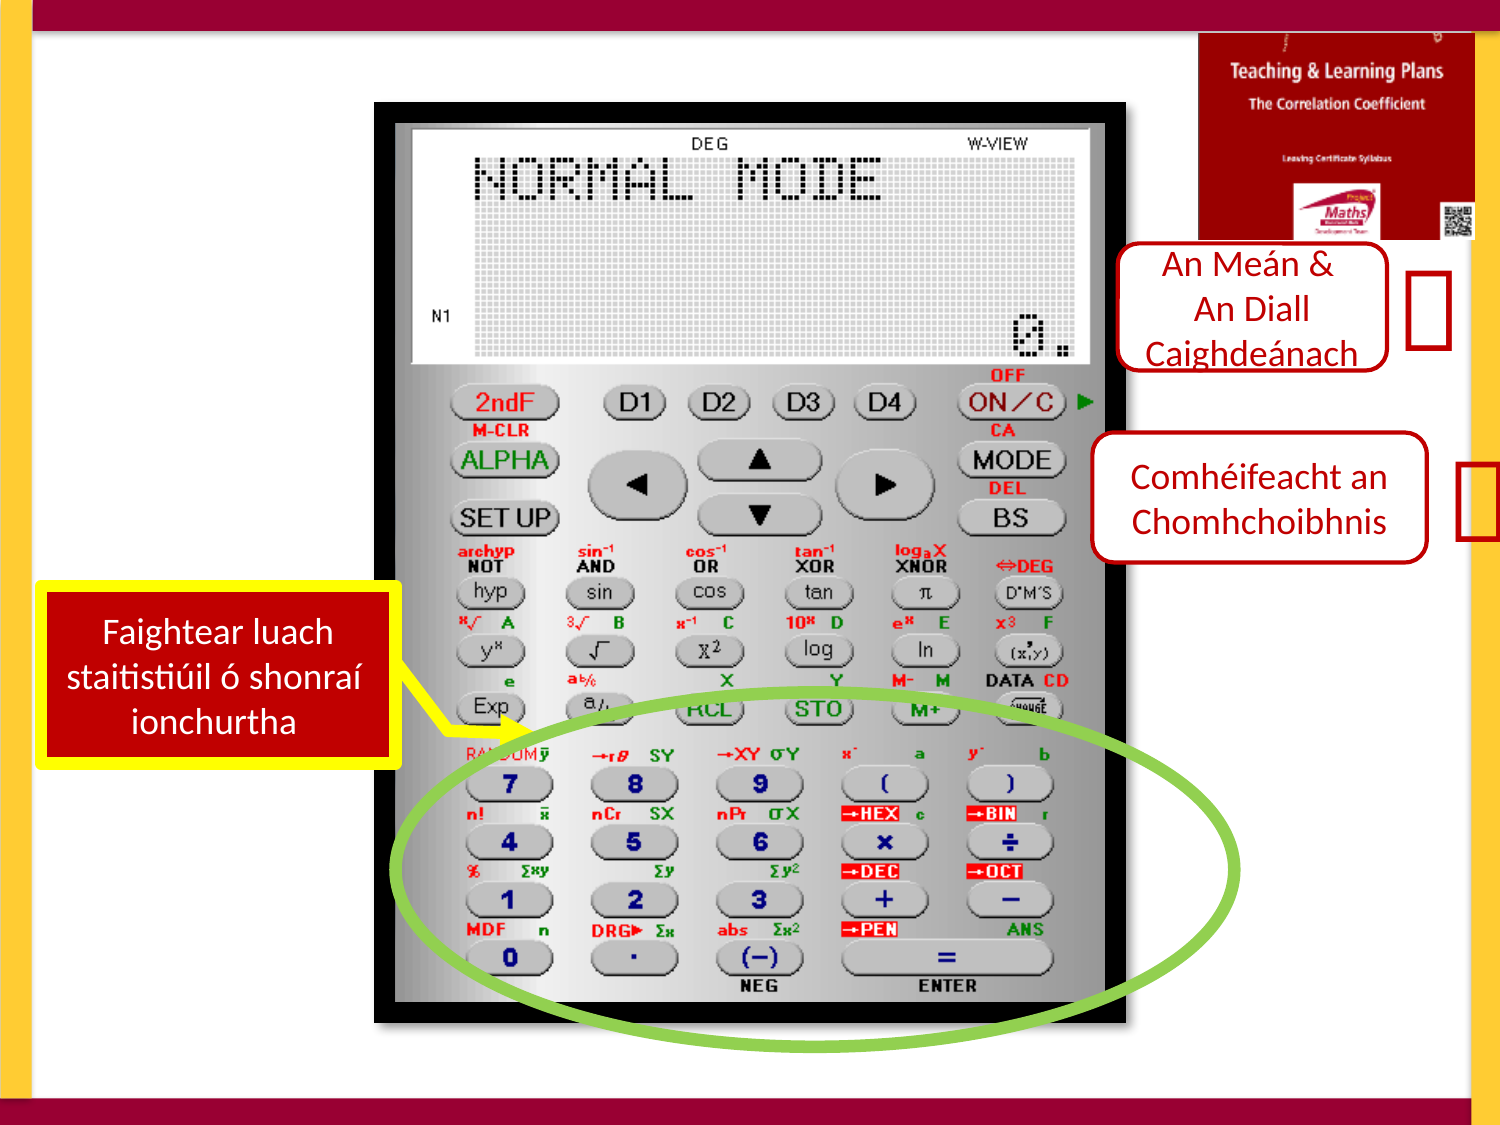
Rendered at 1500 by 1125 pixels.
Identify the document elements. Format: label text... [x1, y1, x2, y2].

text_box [1092, 432, 1500, 563]
picture [395, 890, 527, 1002]
text_box Faightear luach staitistiúil ó shonraí ionchurtha [39, 584, 538, 765]
text_box [393, 690, 1237, 1049]
picture [395, 670, 525, 849]
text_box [1117, 243, 1500, 371]
picture [1198, 33, 1475, 241]
picture [395, 123, 1105, 738]
